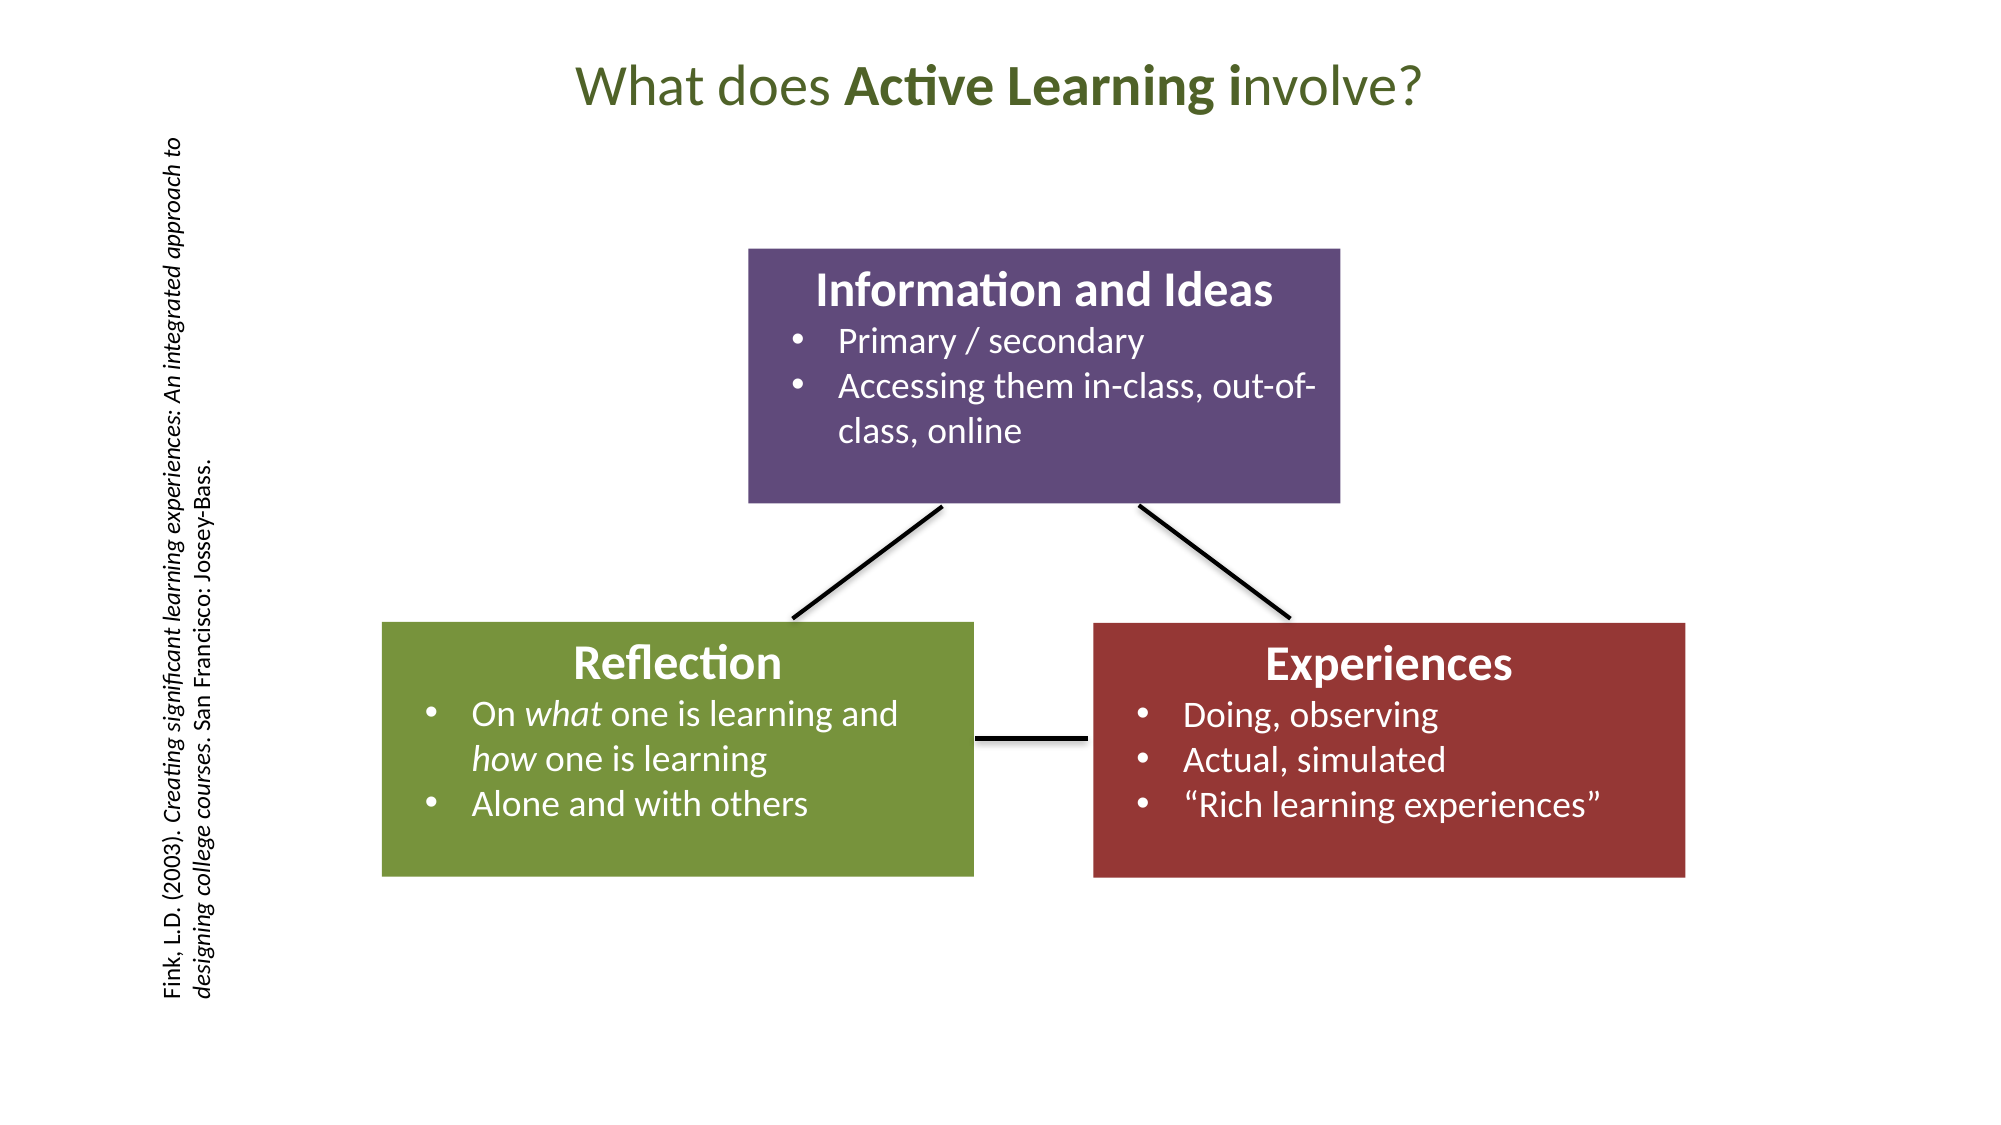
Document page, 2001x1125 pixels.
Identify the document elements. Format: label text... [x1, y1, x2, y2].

text_box Information and Ideas Primary / secondary Accessing them in-class, out-of-class, online [748, 248, 1341, 504]
text_box What does Active Learning involve? [249, 39, 1750, 125]
text_box Fink, L.D. (2003). Creating significant learning experiences: An integrated approach to designing college courses. San Francisco: Jossey-Bass. [147, 39, 223, 1014]
text_box Reflection On what one is learning and how one is learning Alone and with others [381, 621, 974, 877]
text_box Experiences Doing, observing Actual, simulated “Rich learning experiences” [1093, 622, 1686, 878]
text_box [792, 506, 943, 619]
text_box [1138, 504, 1291, 619]
